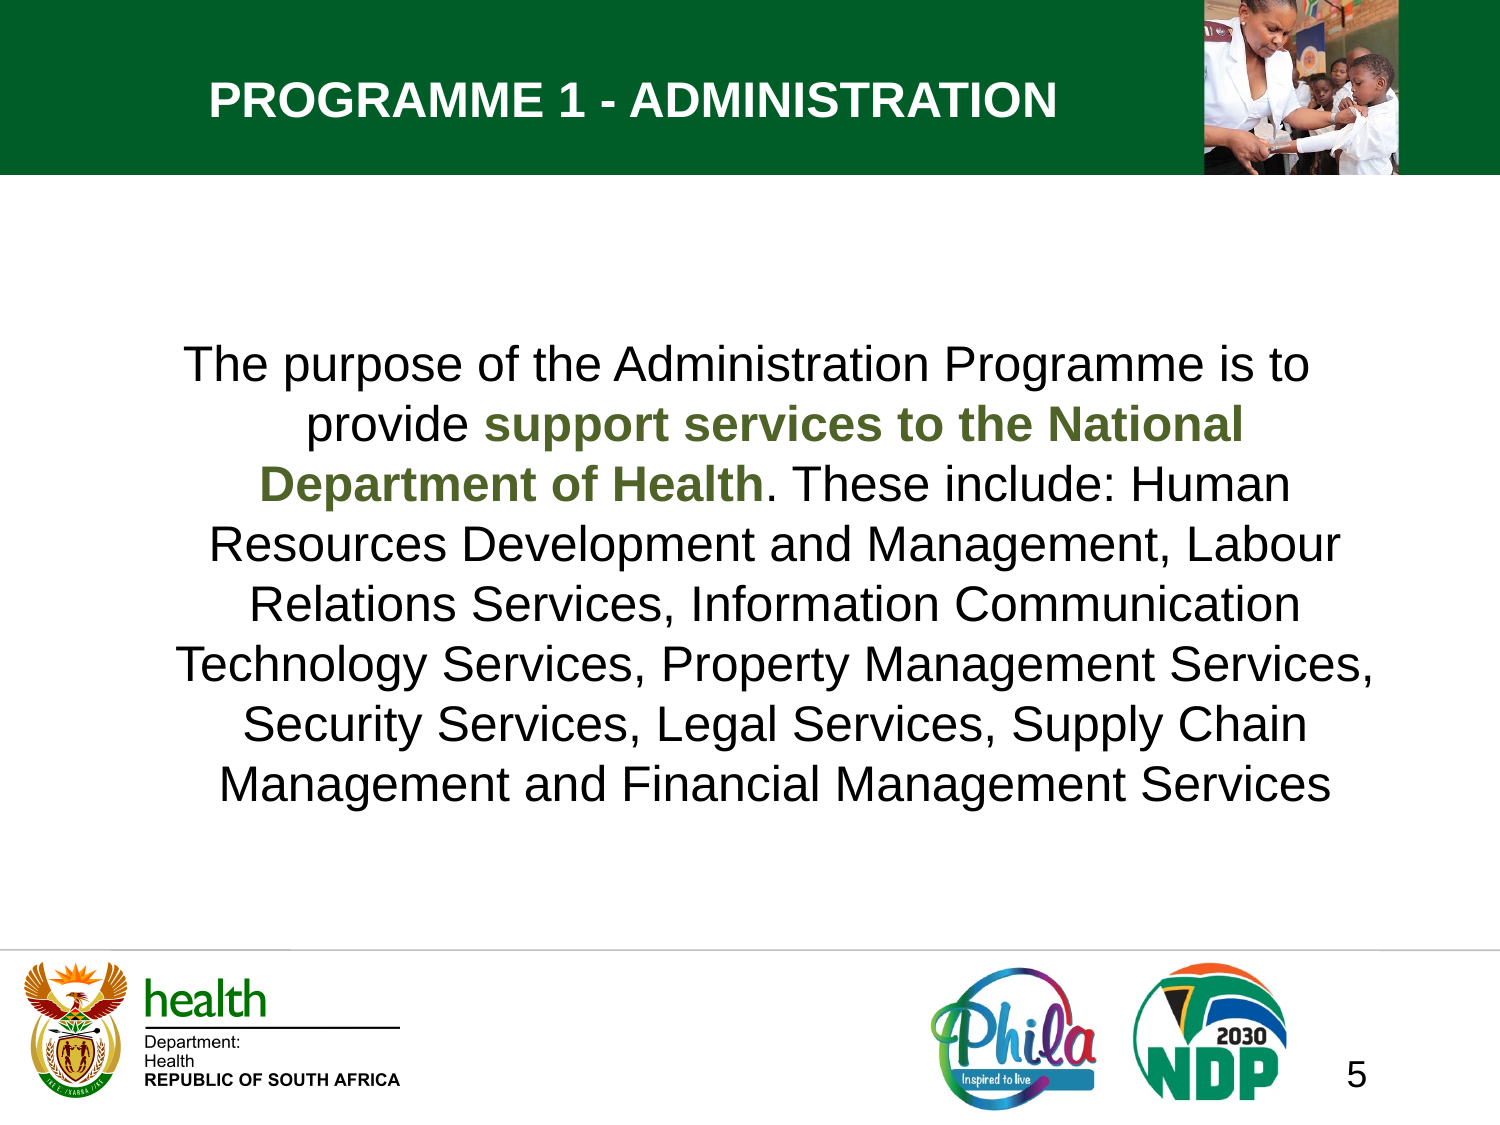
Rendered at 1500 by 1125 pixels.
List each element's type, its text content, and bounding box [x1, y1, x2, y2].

list The purpose of the Administration Programme is to provide support services to the National Department of Health. These include: Human Resources Development and Management, Labour Relations Services, Information Communication Technology Services, Property Management Services, Security Services, Legal Services, Supply Chain Management and Financial Management Services [100, 184, 1395, 899]
picture [1127, 952, 1302, 1125]
picture [24, 962, 400, 1098]
title PROGRAMME 1 - ADMINISTRATION [103, 59, 1164, 149]
picture [927, 964, 1103, 1114]
picture [1204, 0, 1399, 175]
